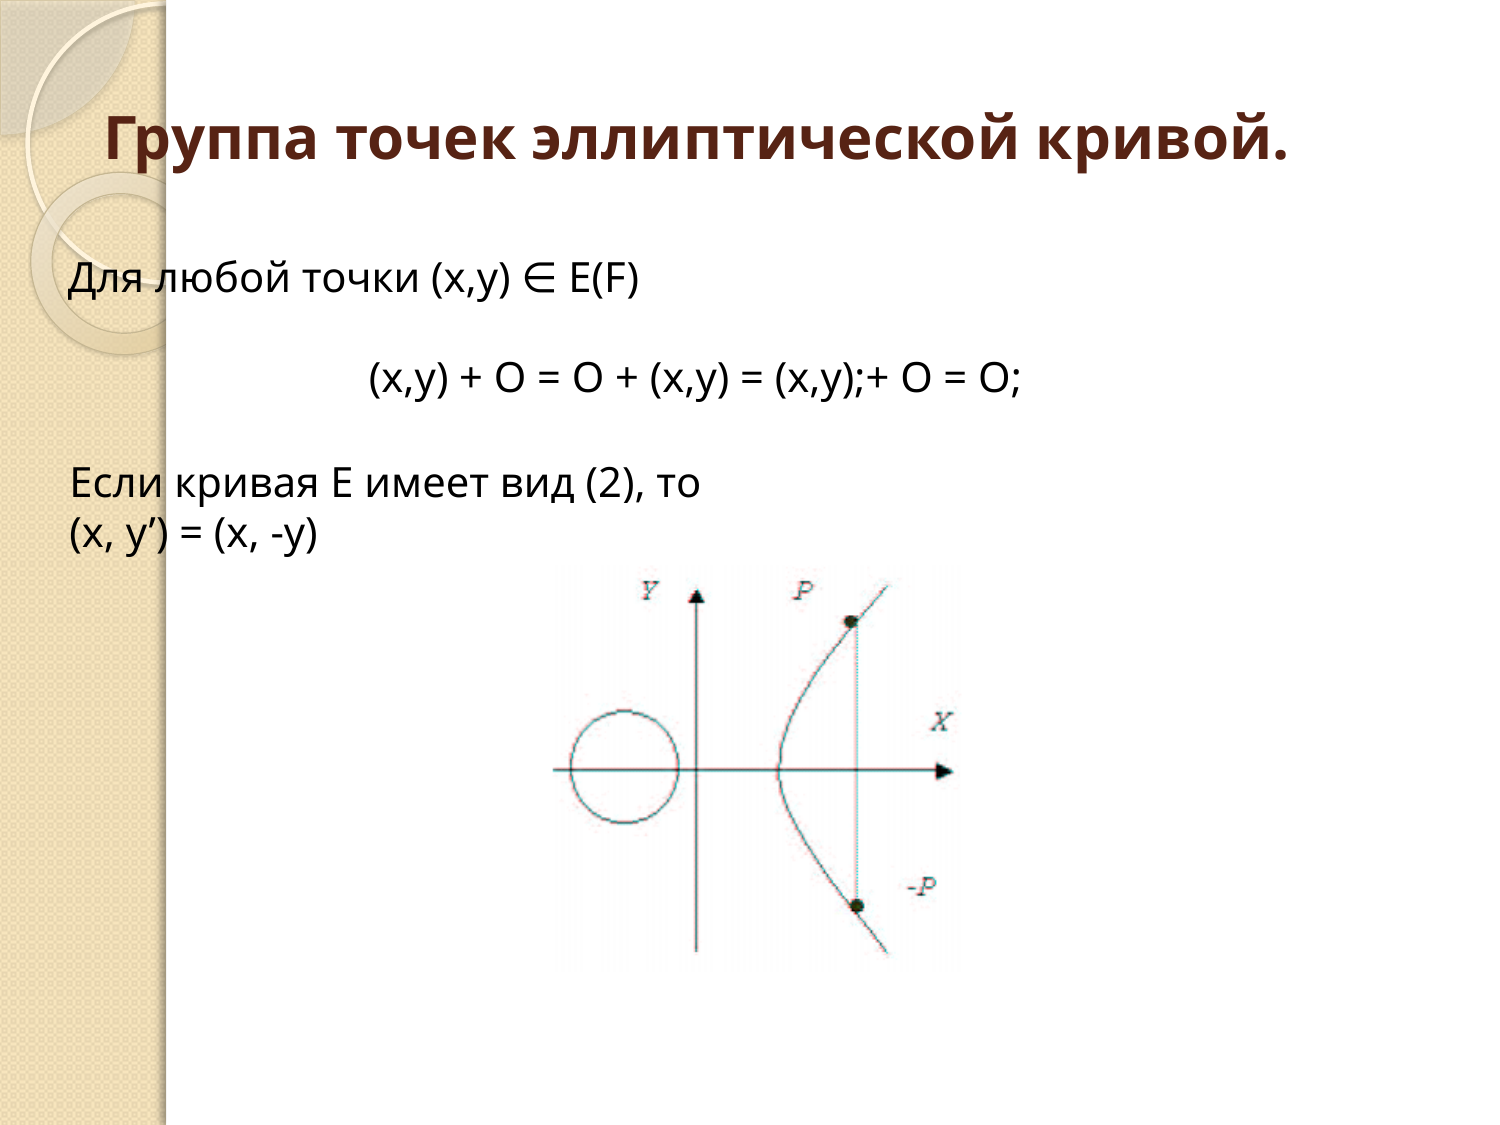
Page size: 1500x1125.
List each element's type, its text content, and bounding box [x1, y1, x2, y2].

picture [525, 503, 1019, 1004]
text_box Для любой точки (x,y) ∈ E(F) (x,y) + O = O + (x,y) = (x,y);+ O = O; [53, 243, 1102, 409]
text_box Если кривая E имеет вид (2), то (x, y’) = (x, -y) [54, 448, 1115, 564]
title Группа точек эллиптической кривой. [88, 90, 1439, 253]
